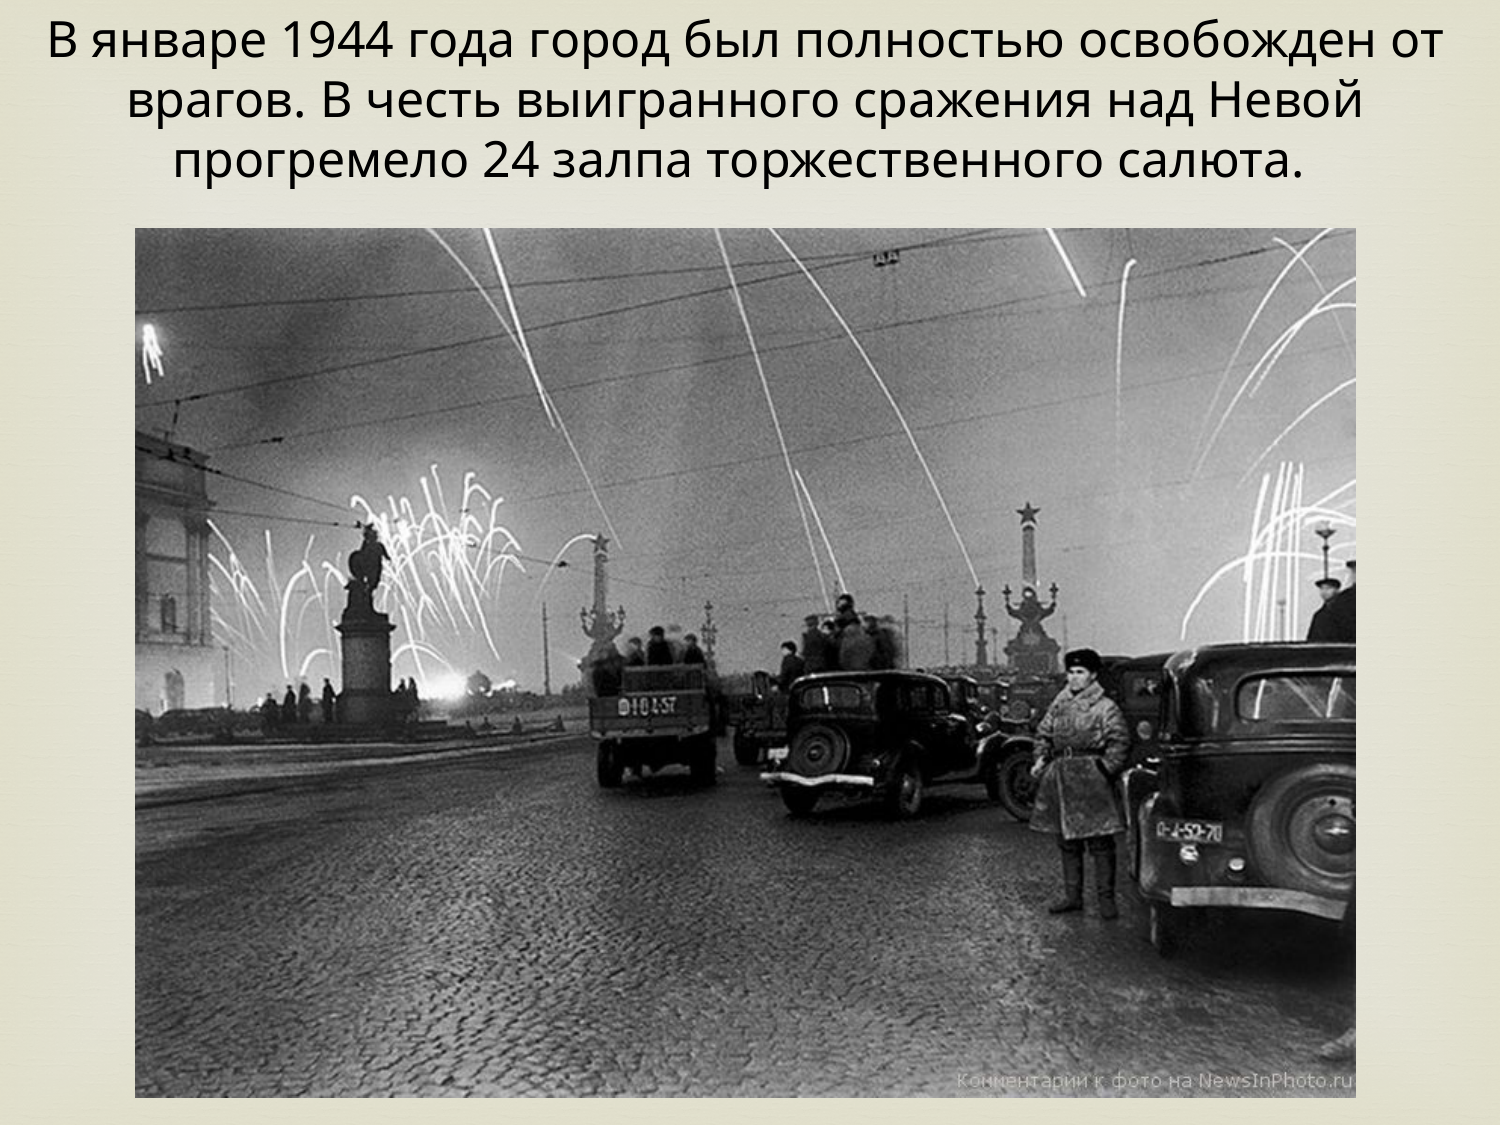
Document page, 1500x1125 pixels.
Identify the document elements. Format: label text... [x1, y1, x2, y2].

text_box В январе 1944 года город был полностью освобожден от врагов. В честь выигранного сражения над Невой прогремело 24 залпа торжественного салюта. [0, 0, 1496, 195]
picture [135, 227, 1356, 1099]
